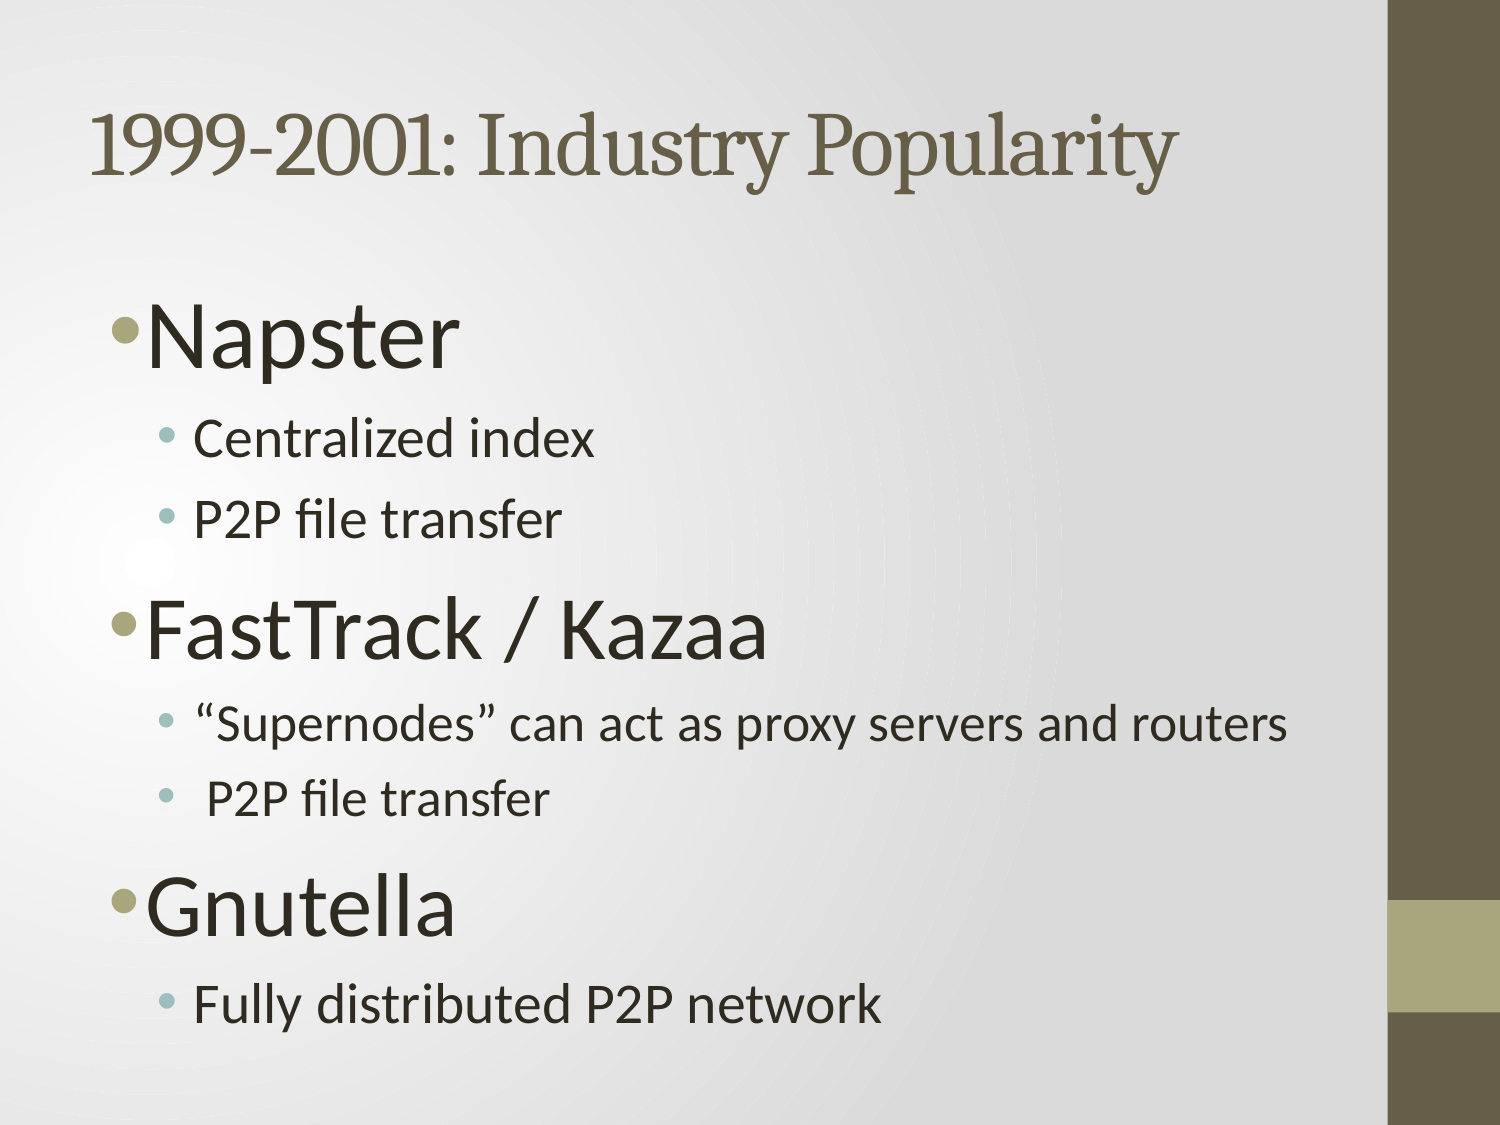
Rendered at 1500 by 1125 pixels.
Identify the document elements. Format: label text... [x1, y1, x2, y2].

title 1999-2001: Industry Popularity [75, 45, 1325, 233]
list Napster Centralized index P2P file transfer FastTrack / Kazaa “Supernodes” can act as proxy servers and routers P2P file transfer Gnutella Fully distributed P2P network [75, 262, 1325, 1050]
